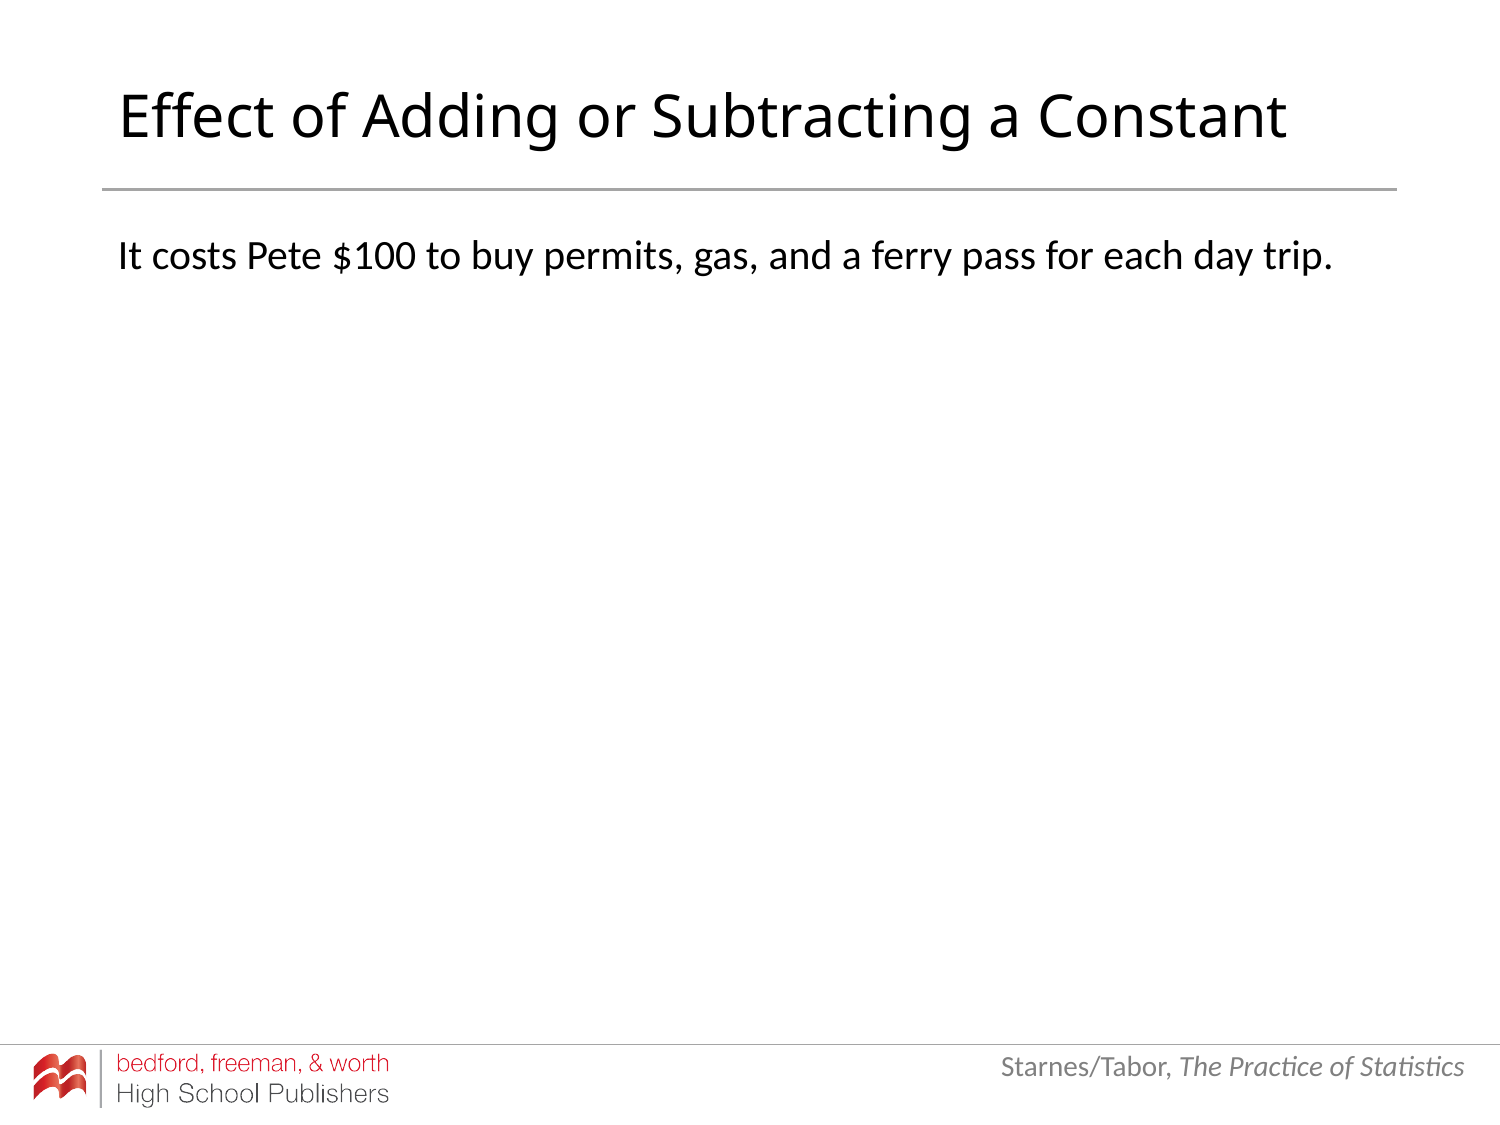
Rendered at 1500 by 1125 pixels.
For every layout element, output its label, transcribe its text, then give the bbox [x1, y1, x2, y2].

title Effect of Adding or Subtracting a Constant [103, 59, 1397, 178]
picture [30, 1046, 392, 1111]
text_box It costs Pete $100 to buy permits, gas, and a ferry pass for each day trip. [103, 220, 1463, 286]
